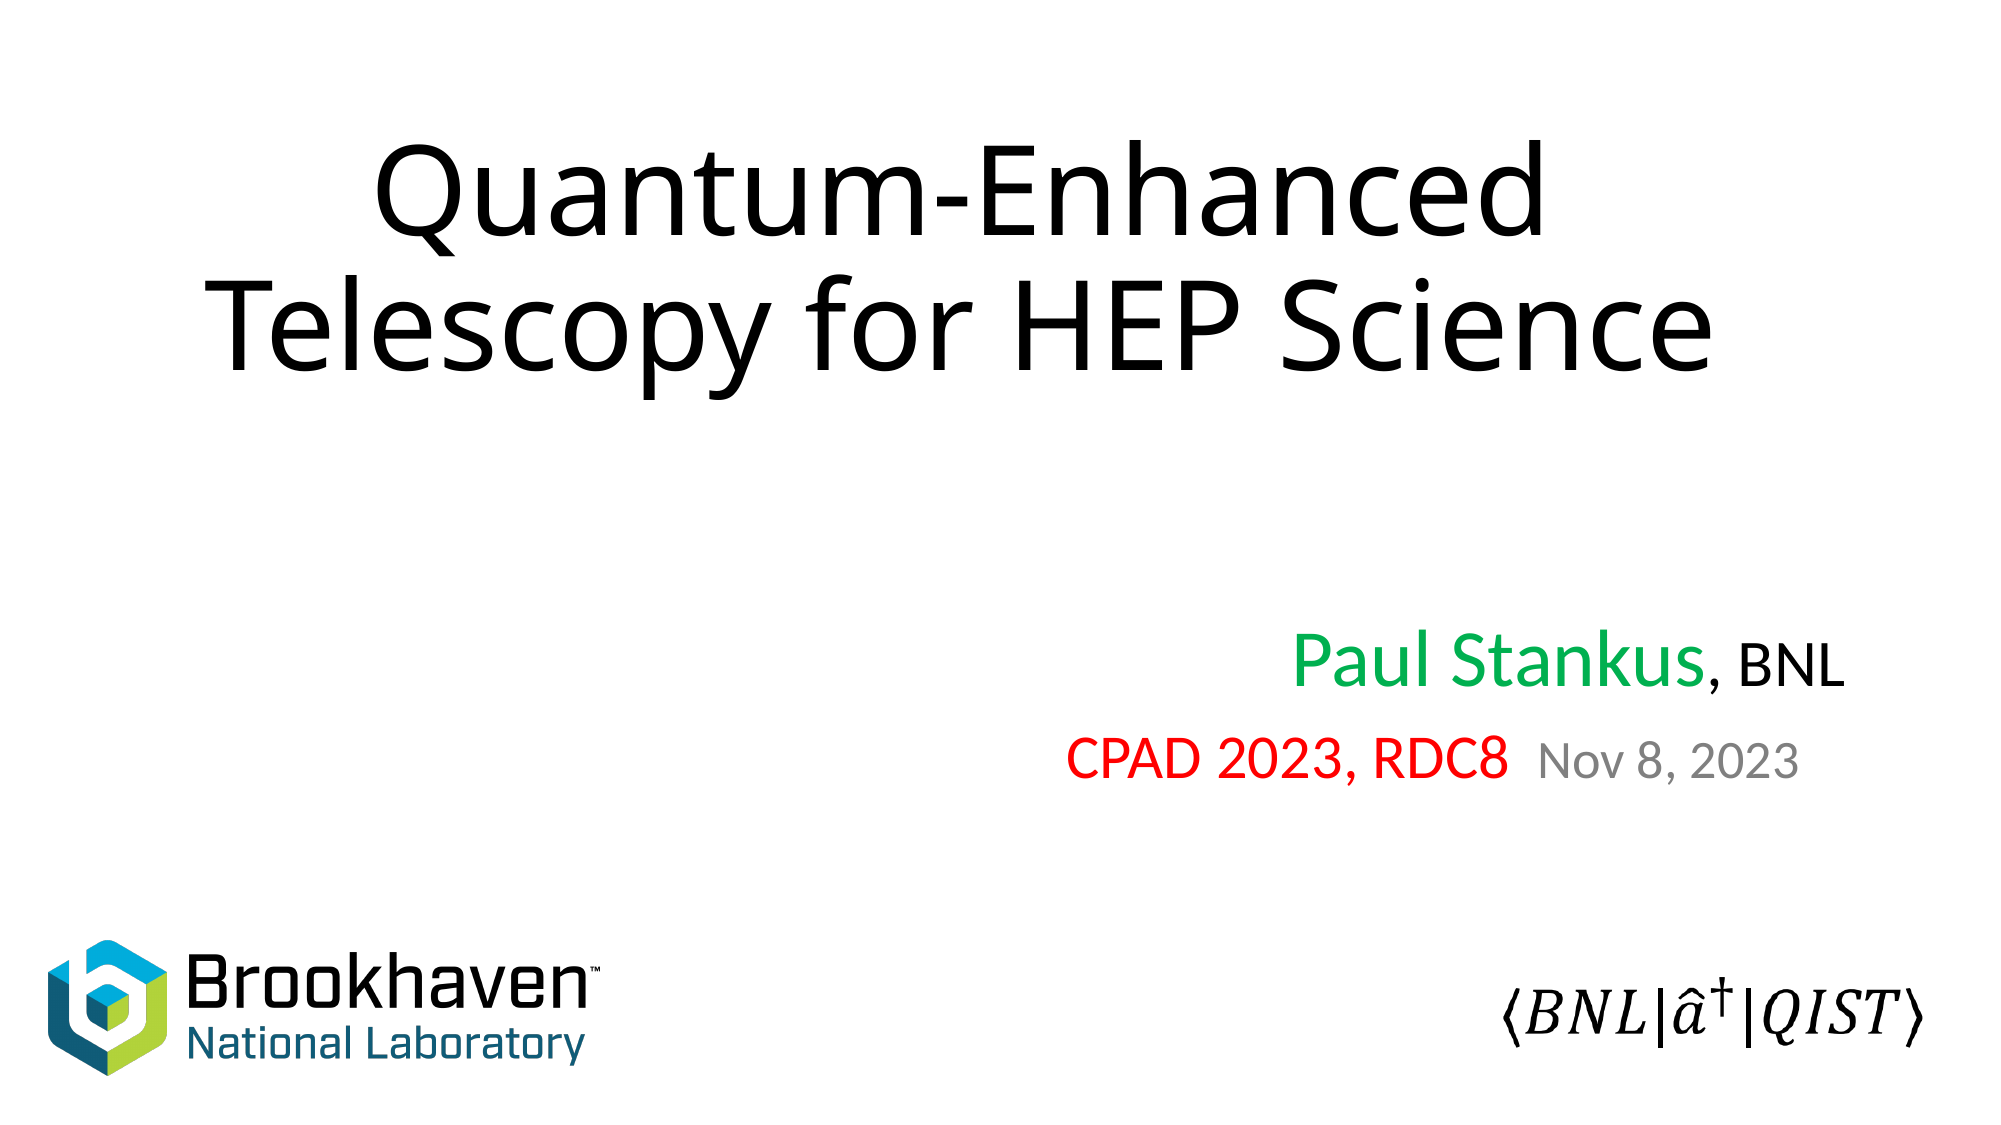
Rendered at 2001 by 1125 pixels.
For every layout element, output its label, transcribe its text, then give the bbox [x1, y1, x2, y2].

picture [48, 940, 600, 1076]
title Quantum-Enhanced Telescopy for HEP Science [186, 85, 1737, 406]
subtitle Paul Stankus, BNL CPAD 2023, RDC8 Nov 8, 2023 [249, 608, 1861, 881]
picture [1476, 962, 1952, 1076]
